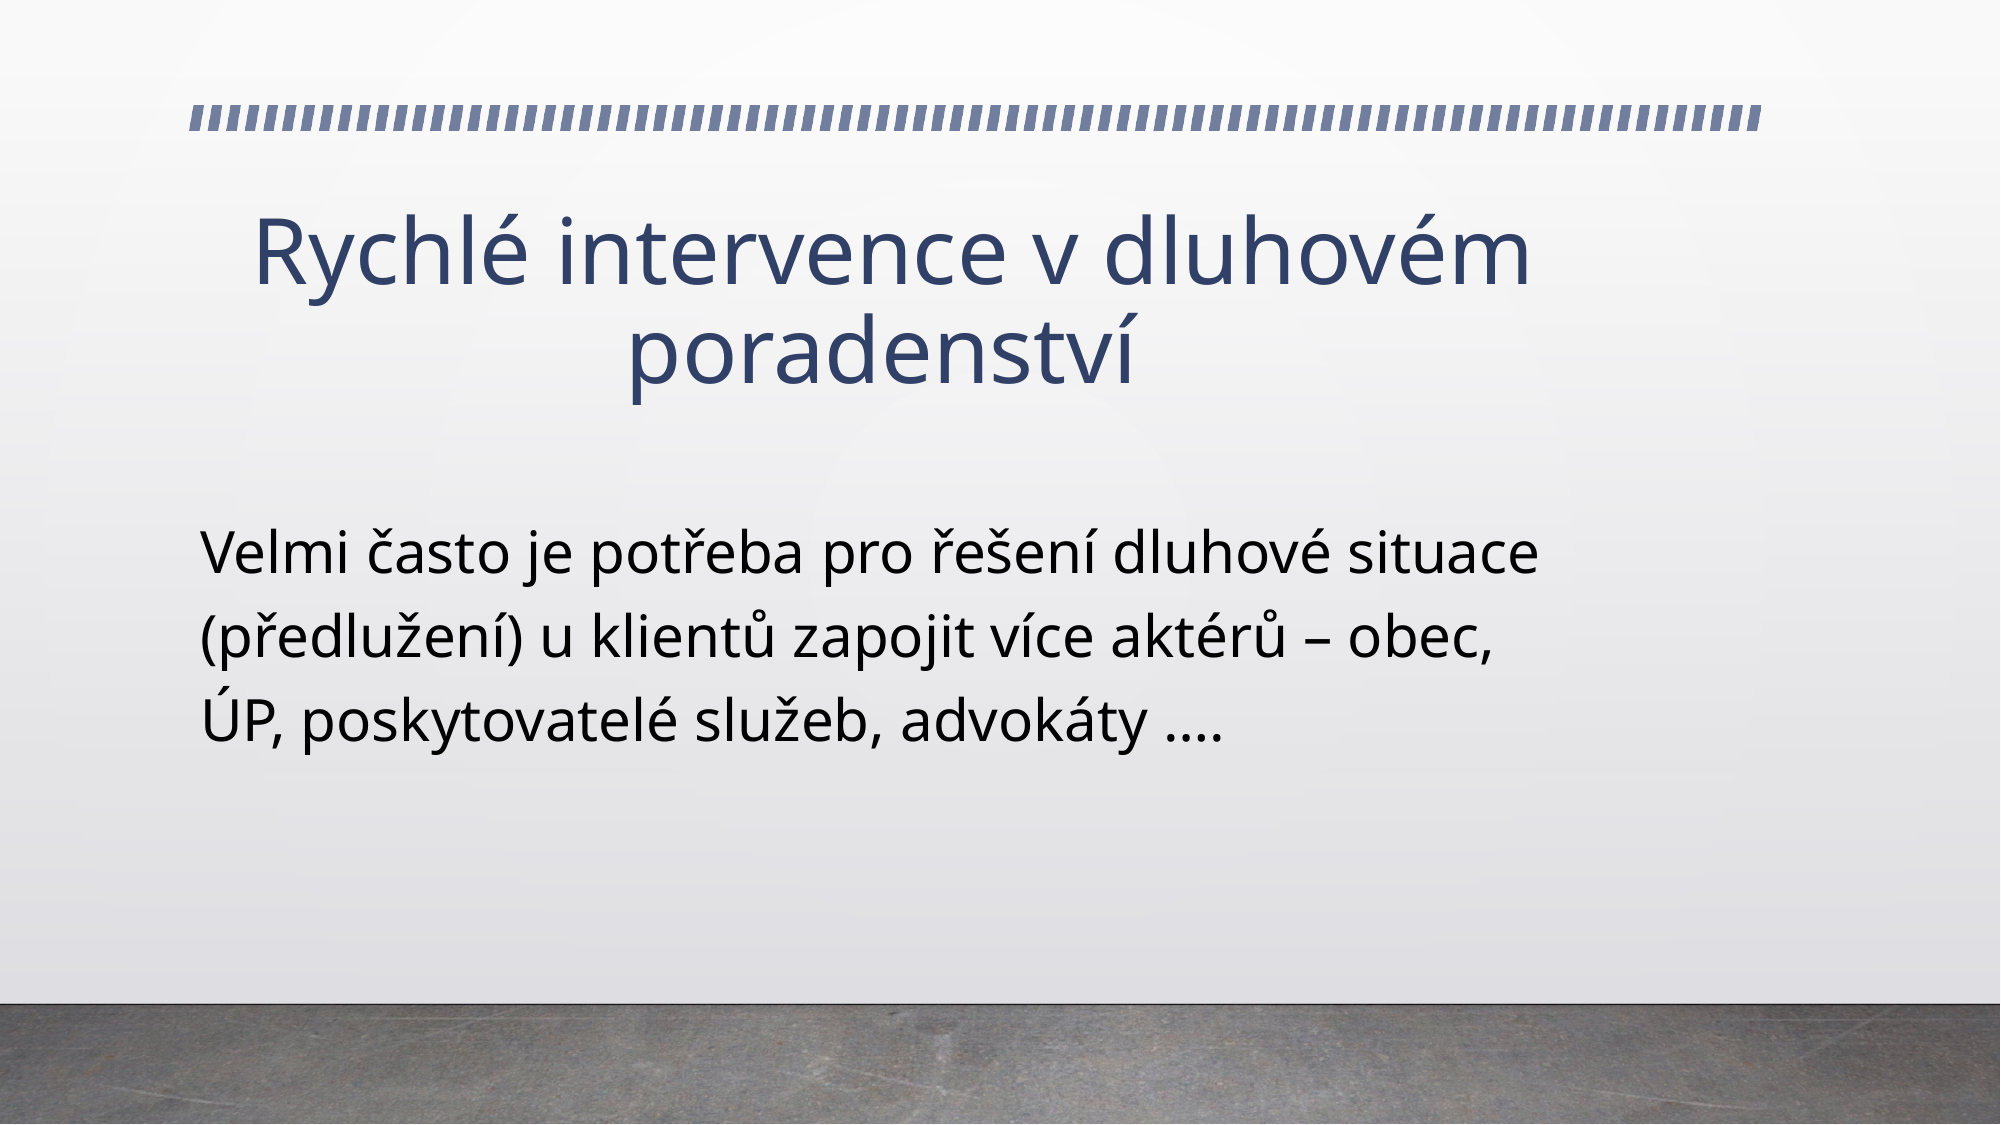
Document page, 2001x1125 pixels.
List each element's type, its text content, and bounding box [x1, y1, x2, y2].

title Rychlé intervence v dluhovém poradenství [185, 155, 1602, 403]
picture [0, 1004, 2000, 1124]
subtitle Velmi často je potřeba pro řešení dluhové situace (předlužení) u klientů zapojit více aktérů – obec, ÚP, poskytovatelé služeb, advokáty …. [185, 486, 1602, 867]
